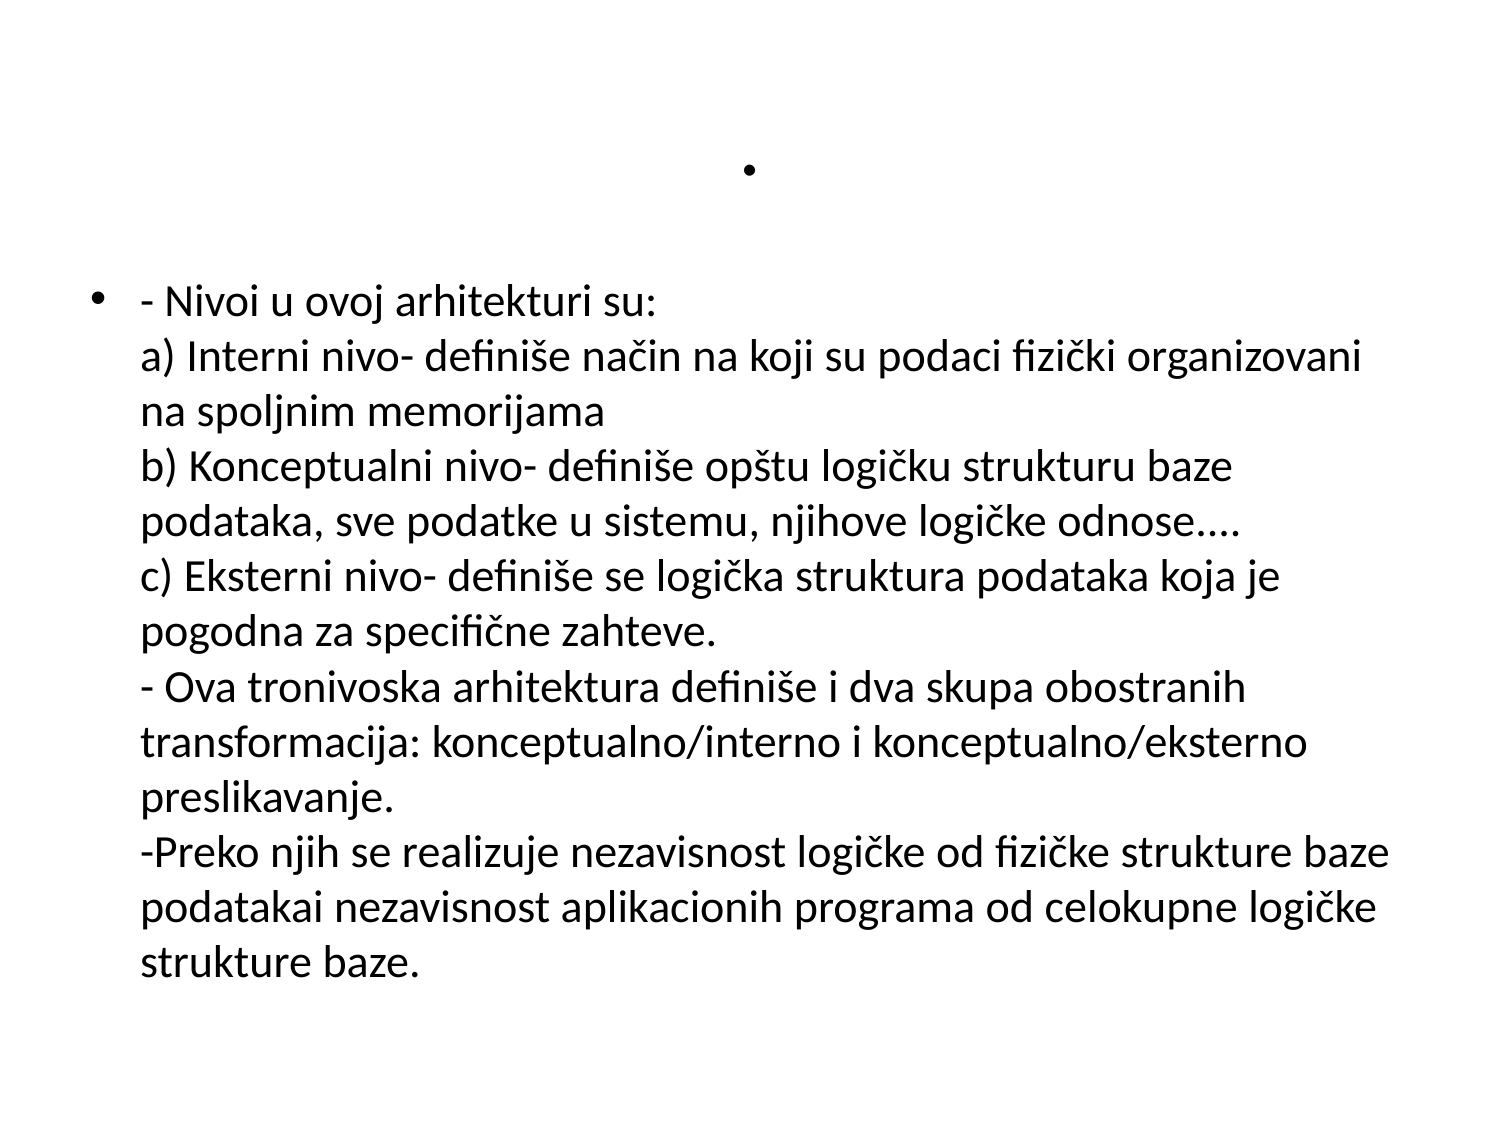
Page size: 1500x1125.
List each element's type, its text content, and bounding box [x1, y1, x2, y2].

list - Nivoi u ovoj arhitekturi su: a) Interni nivo- definiše način na koji su podaci fizički organizovani na spoljnim memorijama b) Konceptualni nivo- definiše opštu logičku strukturu baze podataka, sve podatke u sistemu, njihove logičke odnose.... c) Eksterni nivo- definiše se logička struktura podataka koja je pogodna za specifične zahteve. - Ova tronivoska arhitektura definiše i dva skupa obostranih transformacija: konceptualno/interno i konceptualno/eksterno preslikavanje. -Preko njih se realizuje nezavisnost logičke od fizičke strukture baze podatakai nezavisnost aplikacionih programa od celokupne logičke strukture baze. [75, 262, 1425, 1005]
title . [75, 45, 1425, 233]
